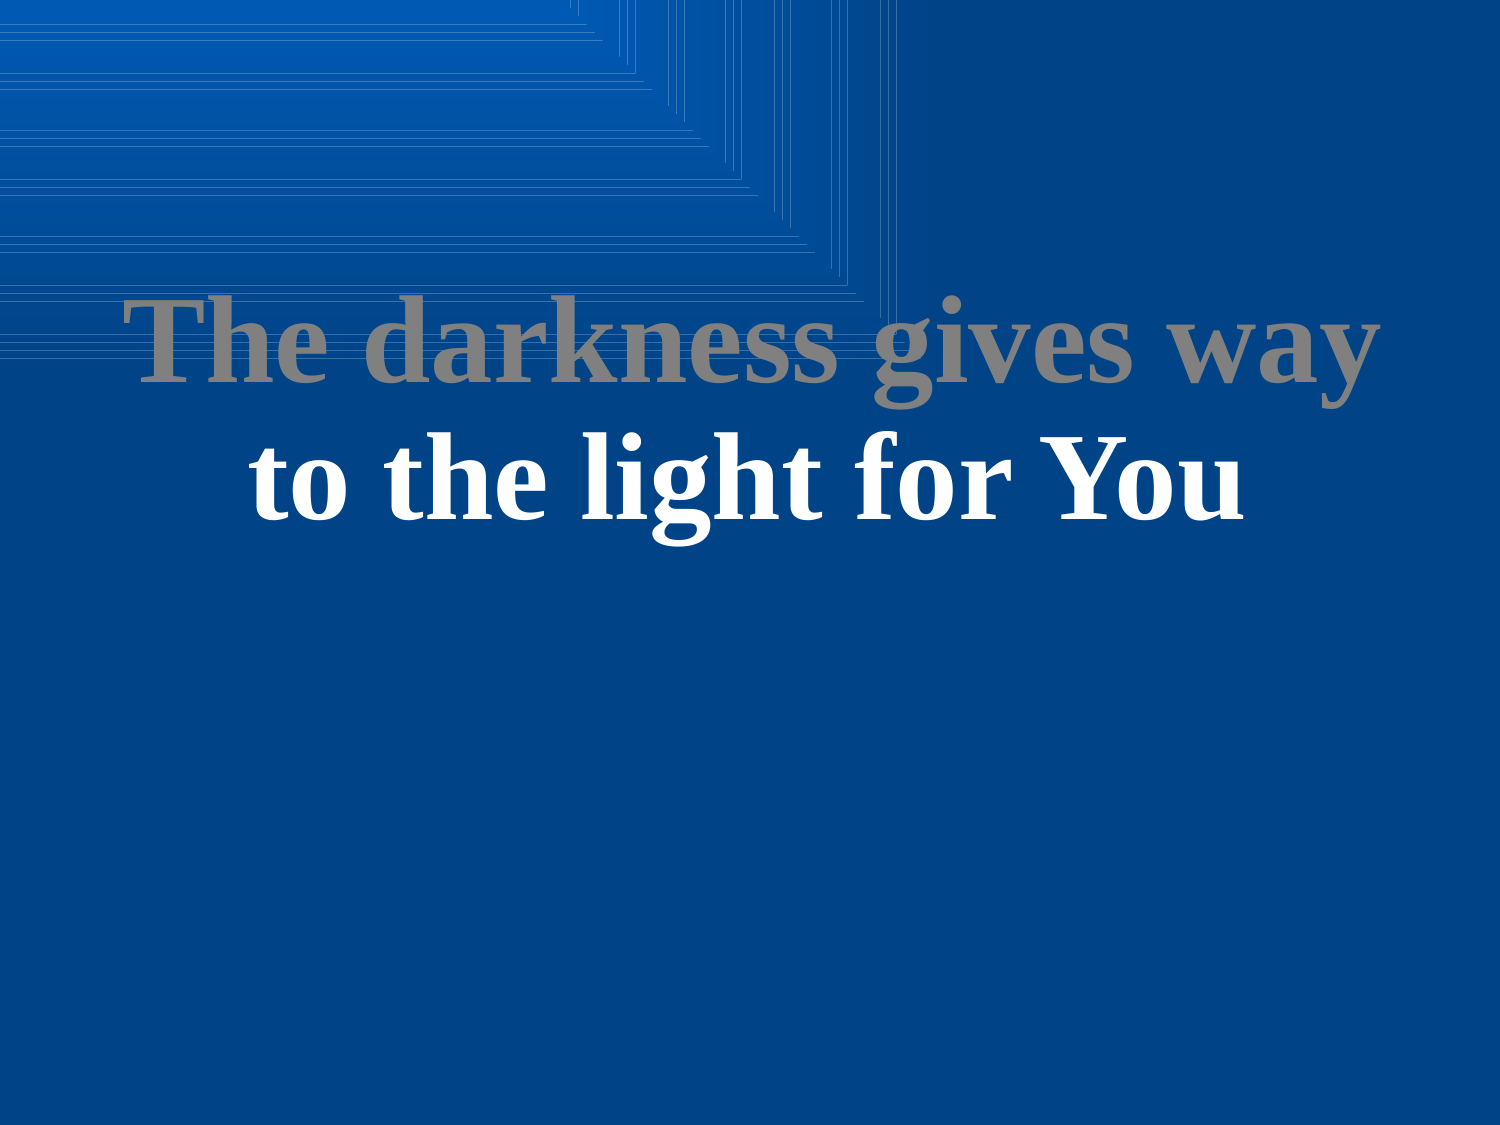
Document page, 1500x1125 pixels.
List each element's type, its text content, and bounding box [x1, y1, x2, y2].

text_box to the light for You [0, 387, 1495, 553]
text_box The darkness gives way [5, 249, 1500, 415]
